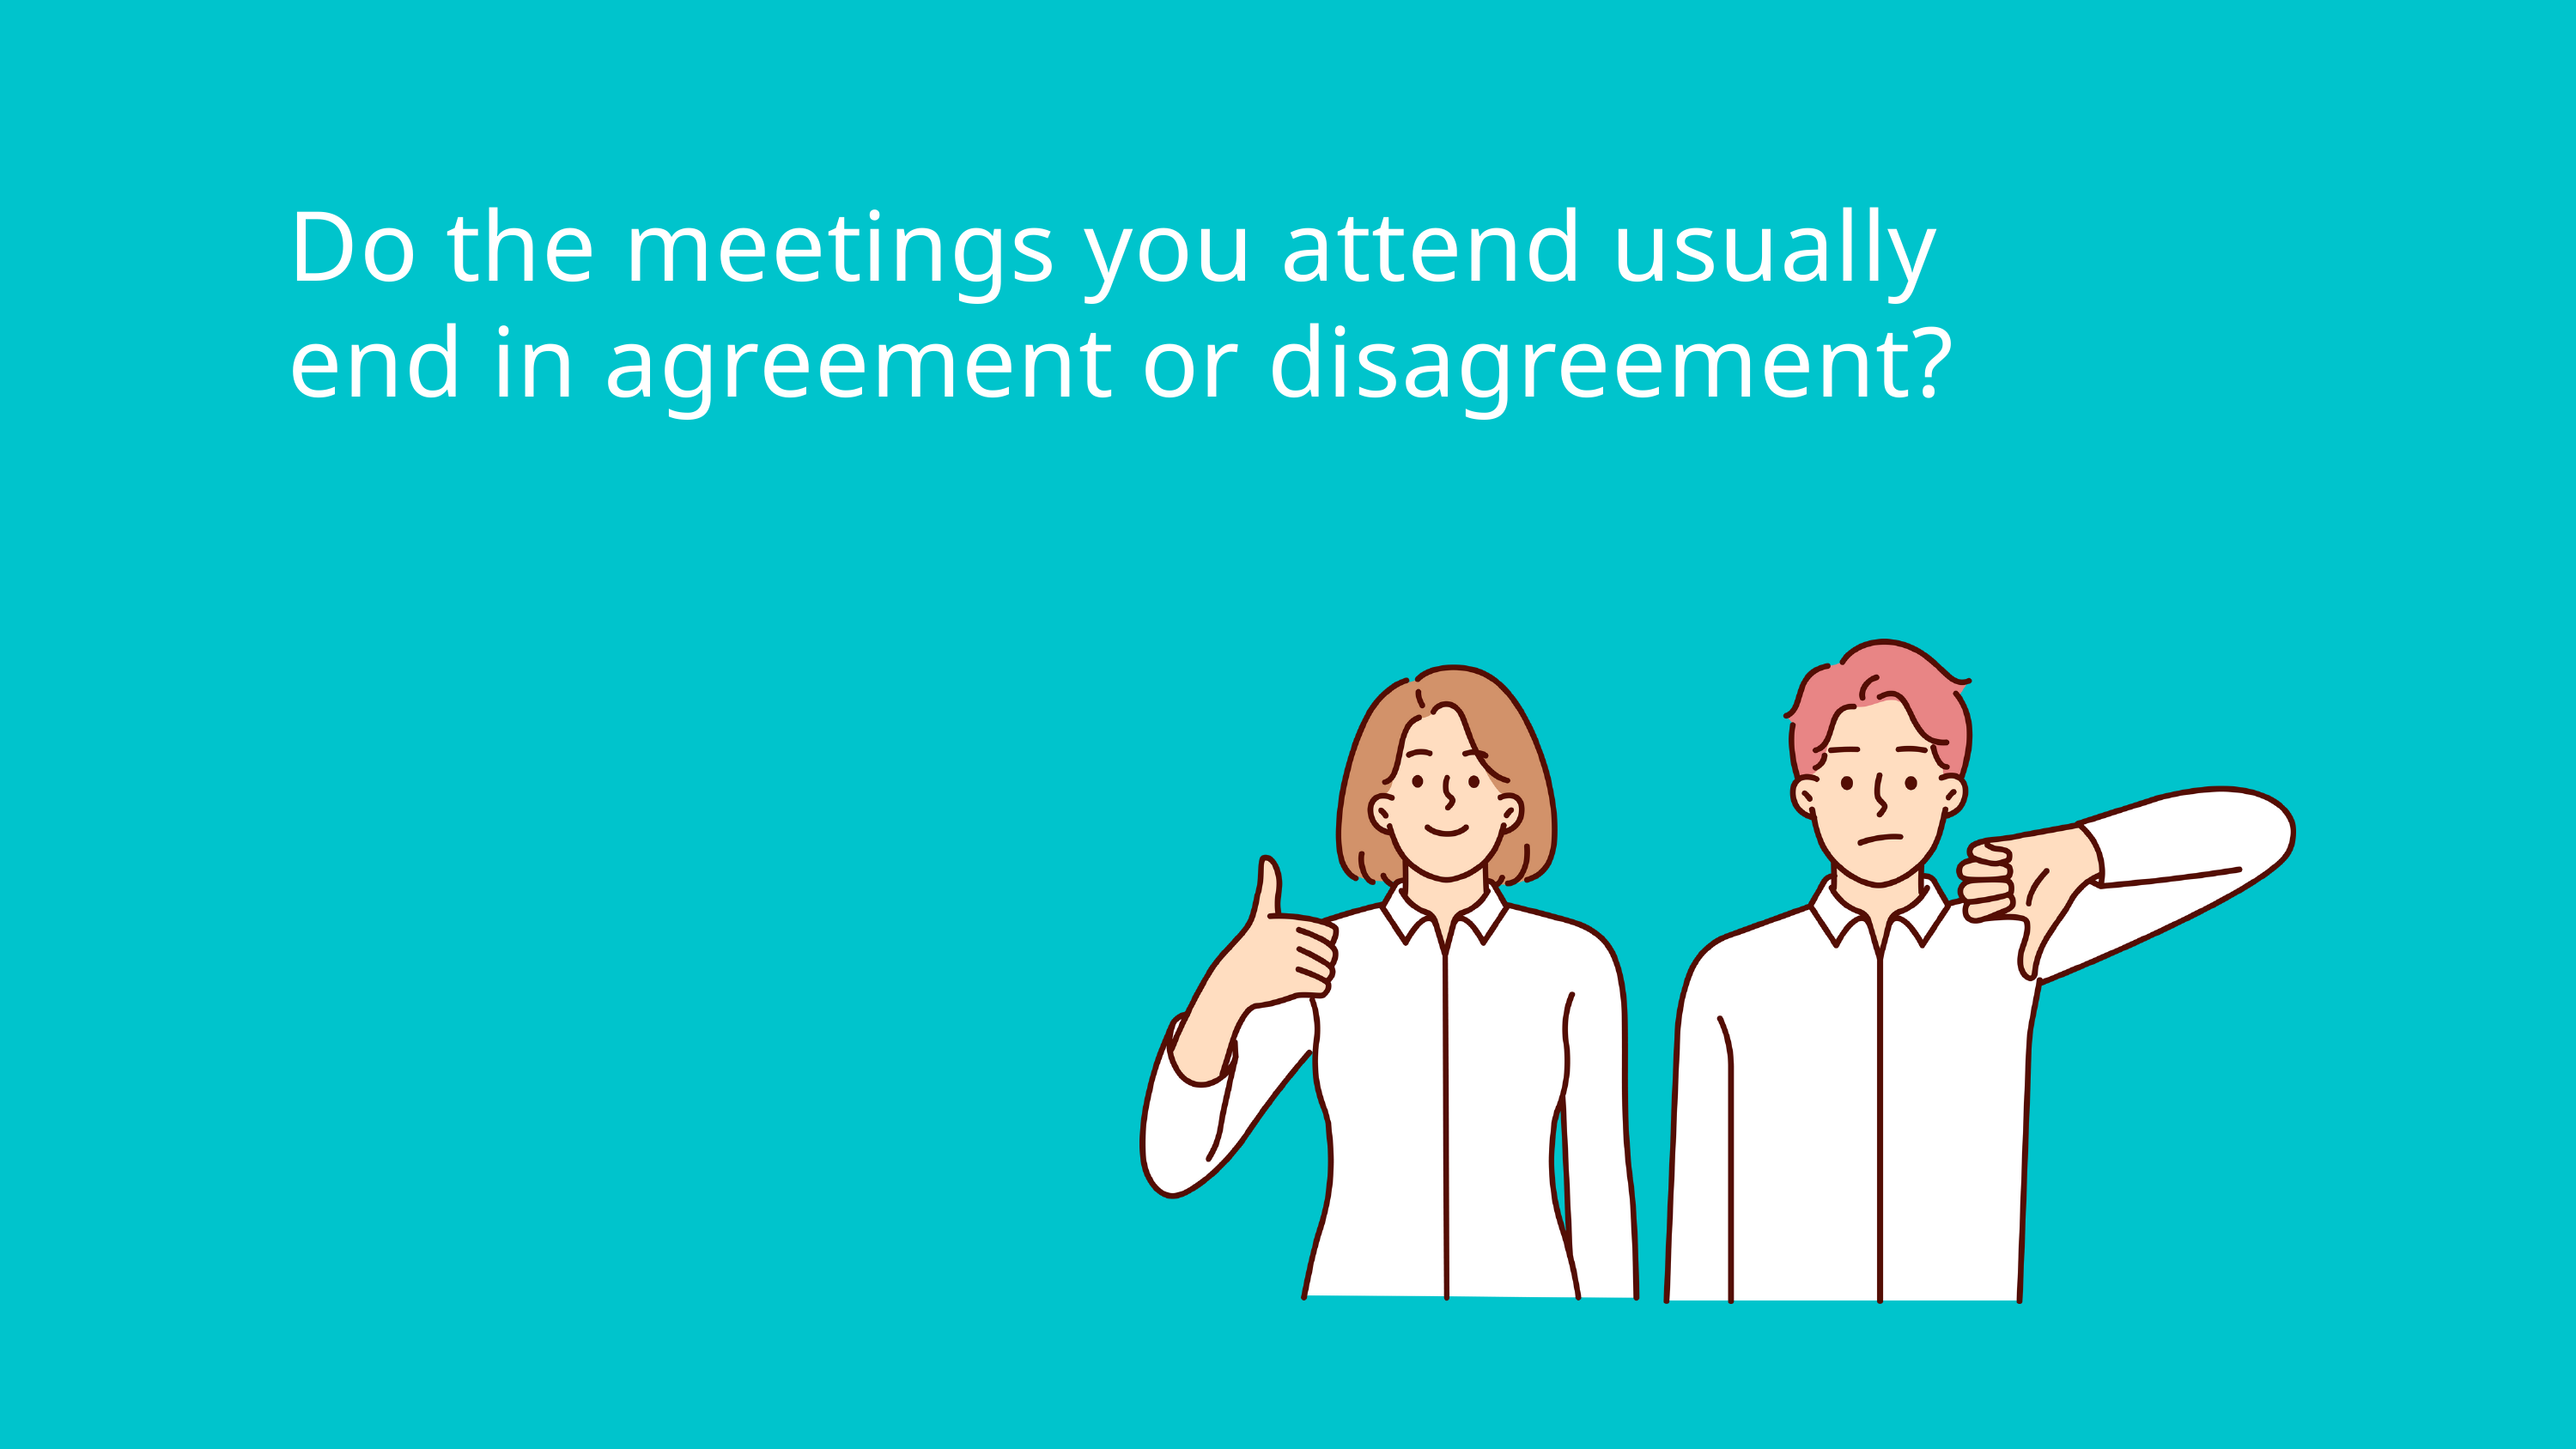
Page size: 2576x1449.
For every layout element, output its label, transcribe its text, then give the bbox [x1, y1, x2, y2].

text_box [1139, 639, 2296, 1304]
text_box Do the meetings you attend usually end in agreement or disagreement? [288, 184, 1991, 532]
